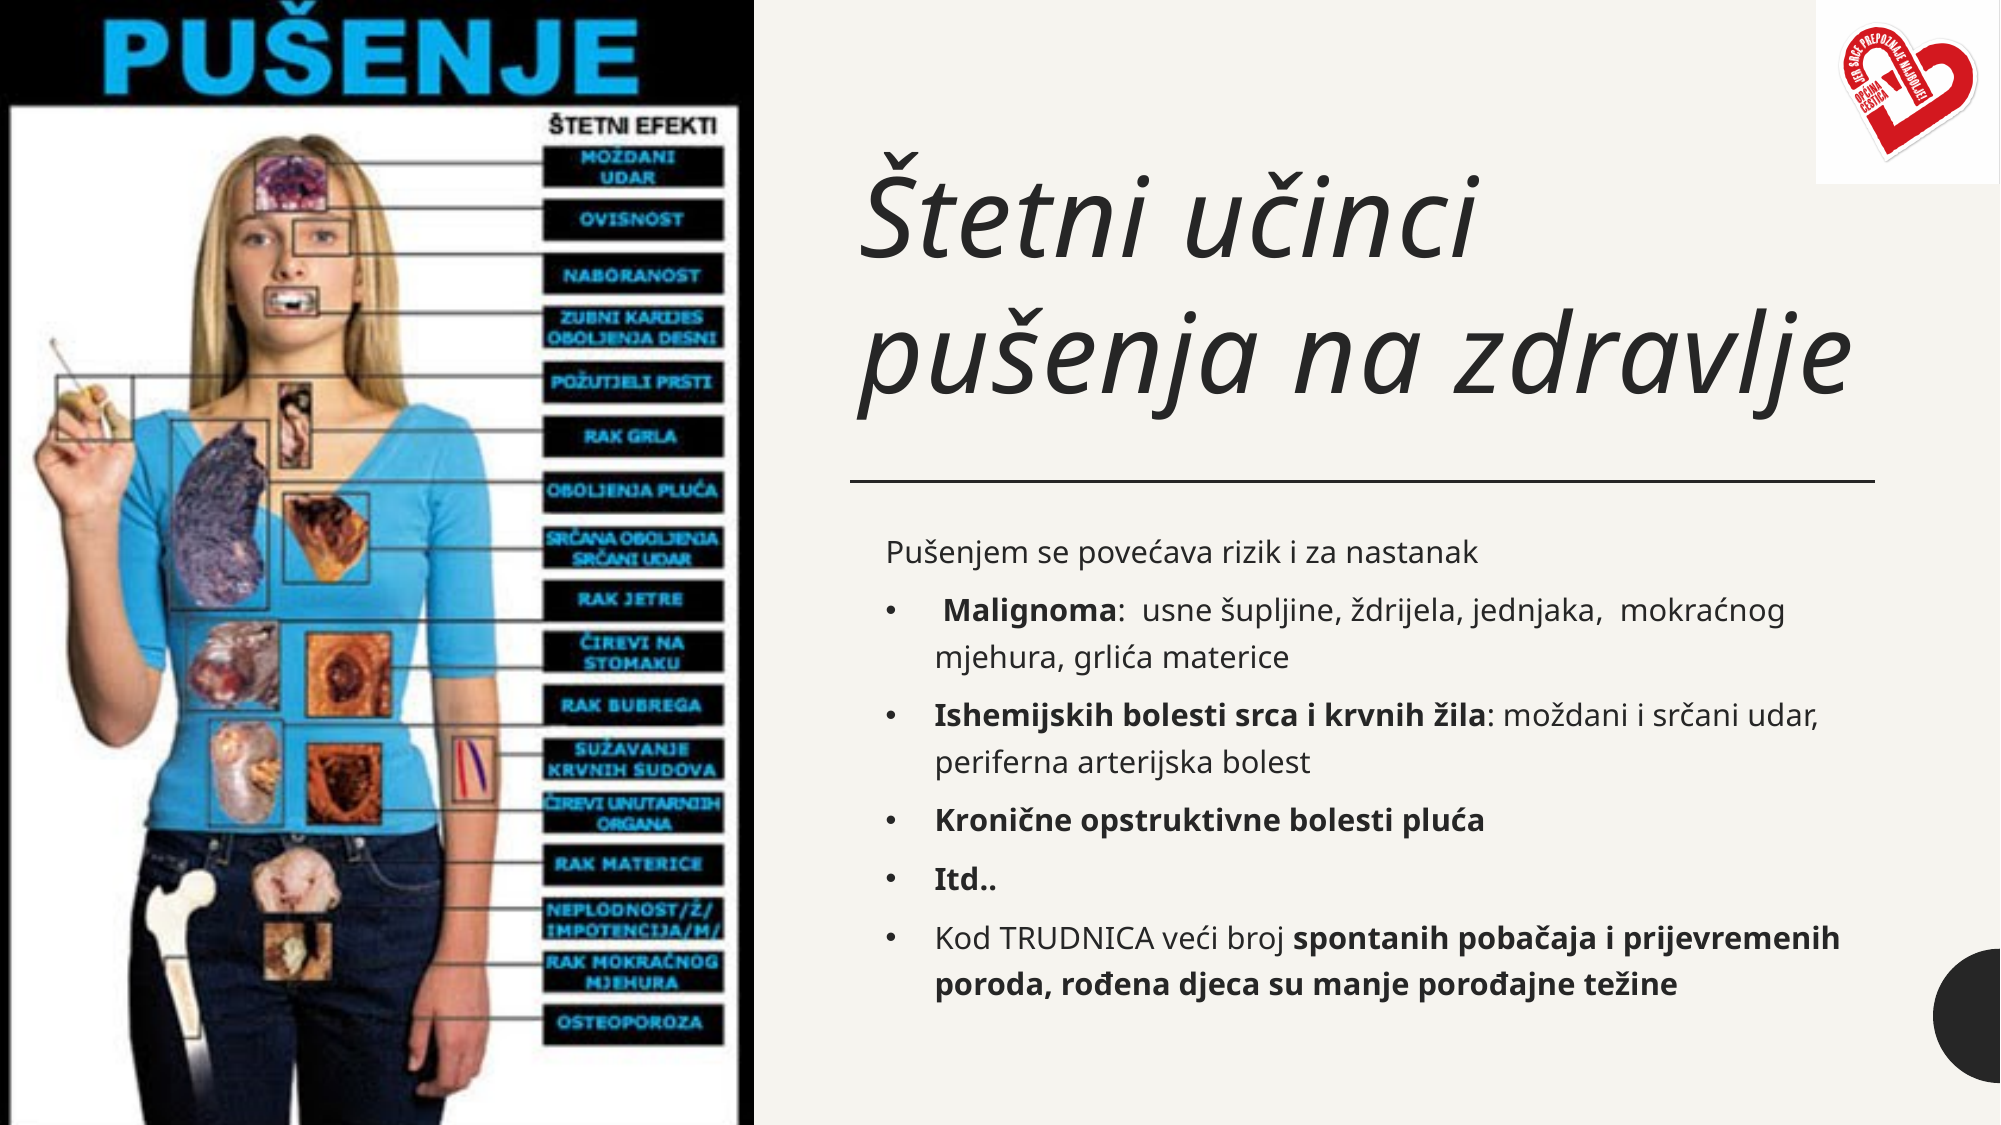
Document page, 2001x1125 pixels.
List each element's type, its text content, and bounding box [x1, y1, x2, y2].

text_box [1933, 948, 2000, 1084]
title Štetni učinci pušenja na zdravlje [844, 124, 1875, 445]
text_box [754, 0, 2000, 1125]
picture [1816, 0, 2000, 184]
picture [0, 0, 754, 1125]
list Pušenjem se povećava rizik i za nastanak Malignoma: usne šupljine, ždrijela, jednjaka, mokraćnog mjehura, grlića materice Ishemijskih bolesti srca i krvnih žila: moždani i srčani udar, periferna arterijska bolest Kronične opstruktivne bolesti pluća Itd.. Kod TRUDNICA veći broj spontanih pobačaja i prijevremenih poroda, rođena djeca su manje porođajne težine [844, 518, 1875, 1018]
